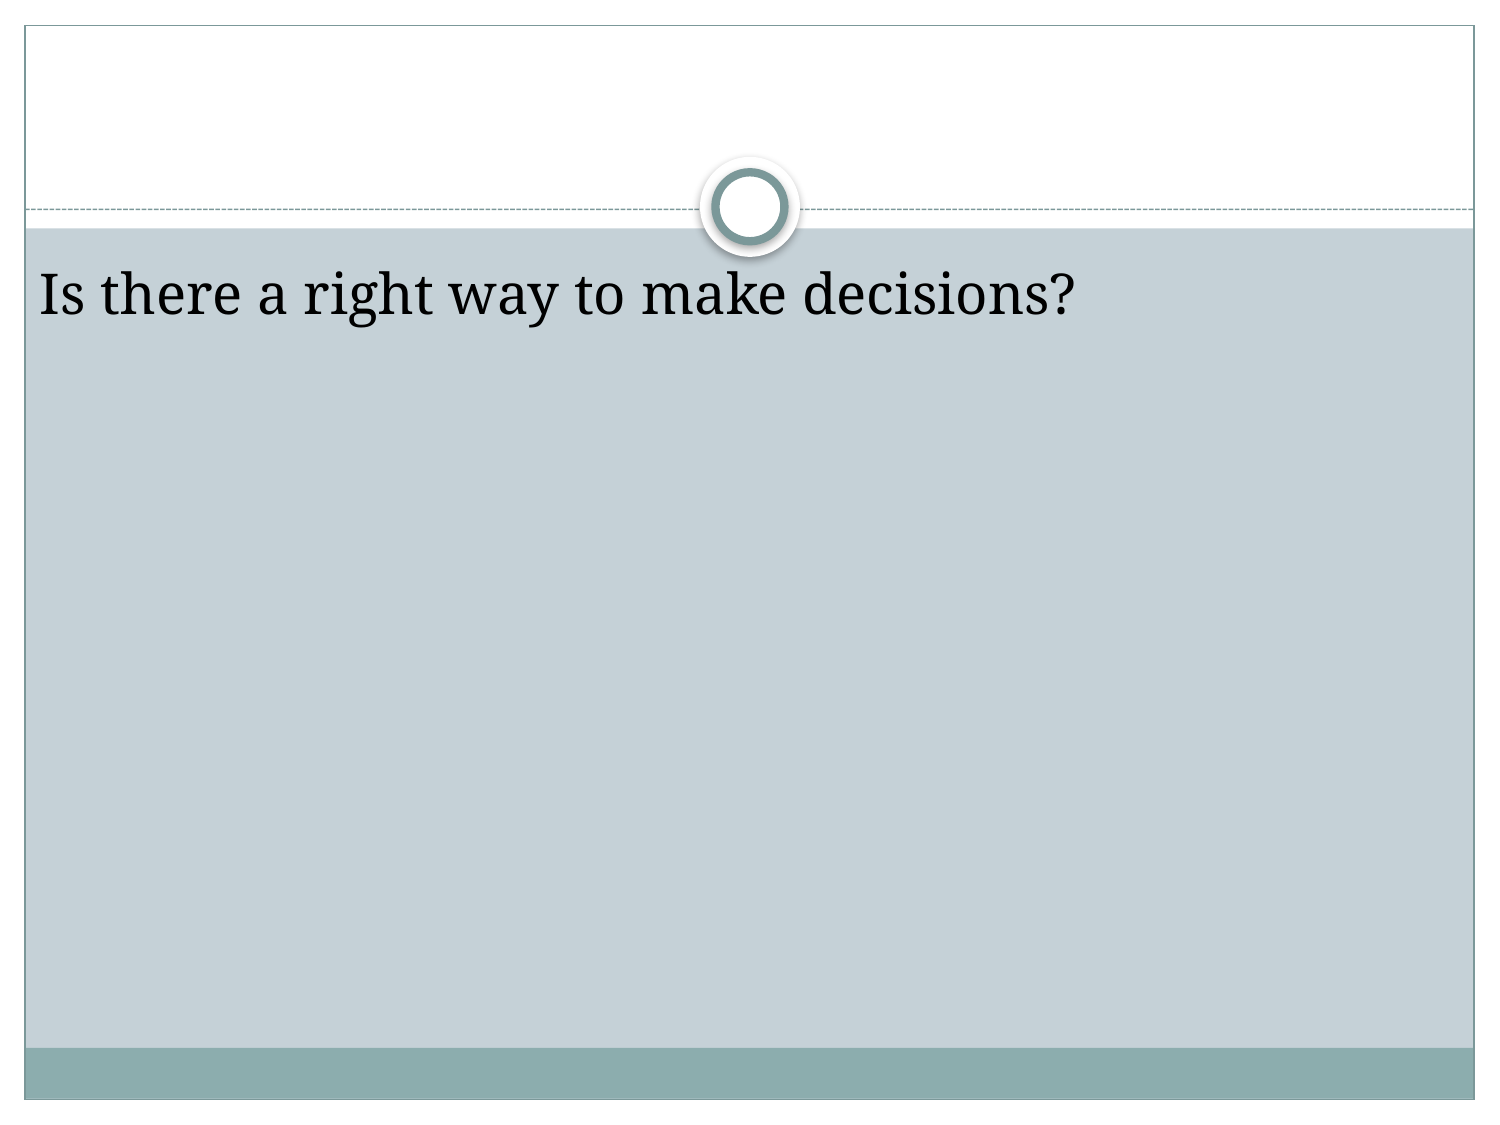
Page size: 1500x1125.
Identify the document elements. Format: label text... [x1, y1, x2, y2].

list Is there a right way to make decisions? [24, 250, 1420, 1125]
